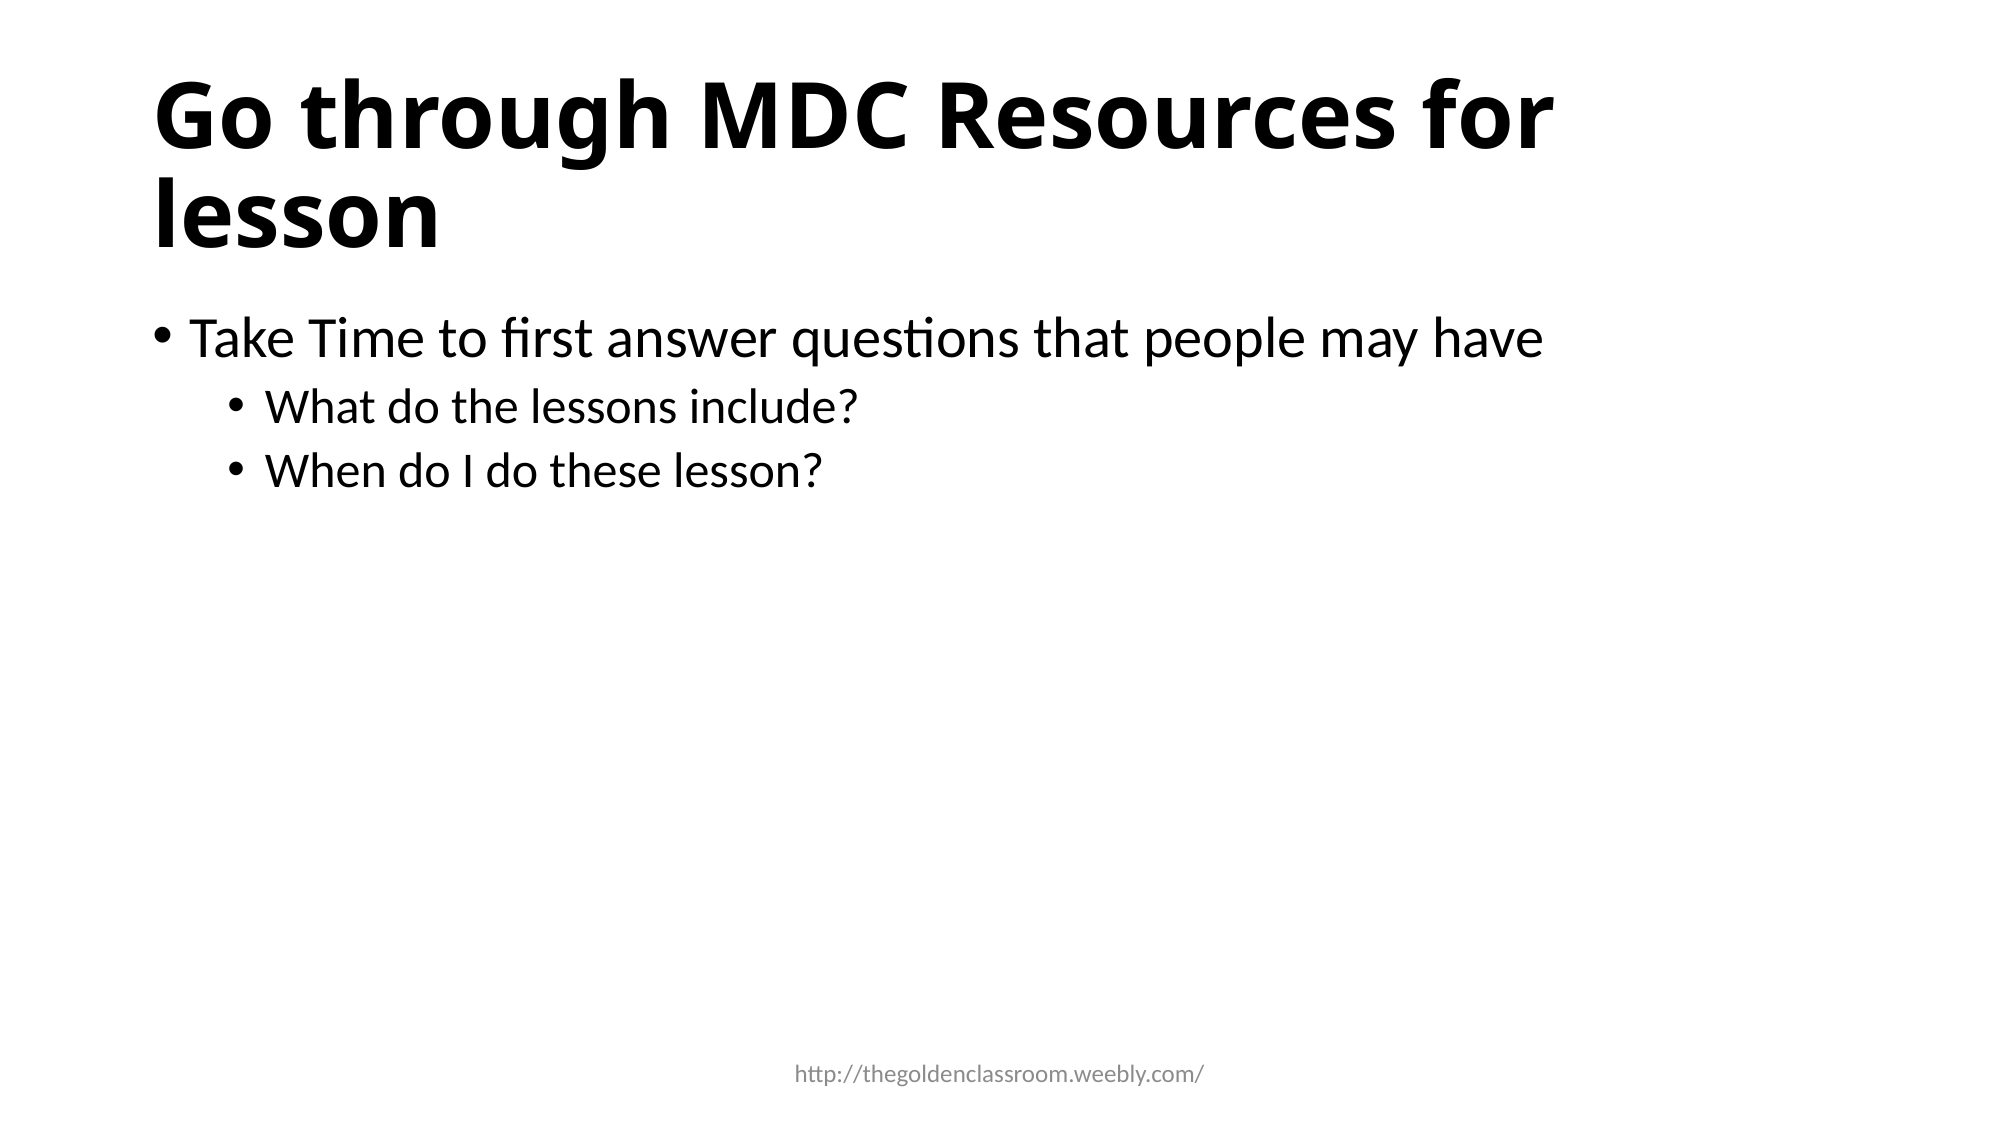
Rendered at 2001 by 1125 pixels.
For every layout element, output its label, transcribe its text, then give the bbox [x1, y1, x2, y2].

title Go through MDC Resources for lesson [137, 59, 1863, 278]
list Take Time to first answer questions that people may have What do the lessons include? When do I do these lesson? [137, 299, 1863, 1014]
footer http://thegoldenclassroom.weebly.com/ [662, 1042, 1338, 1103]
